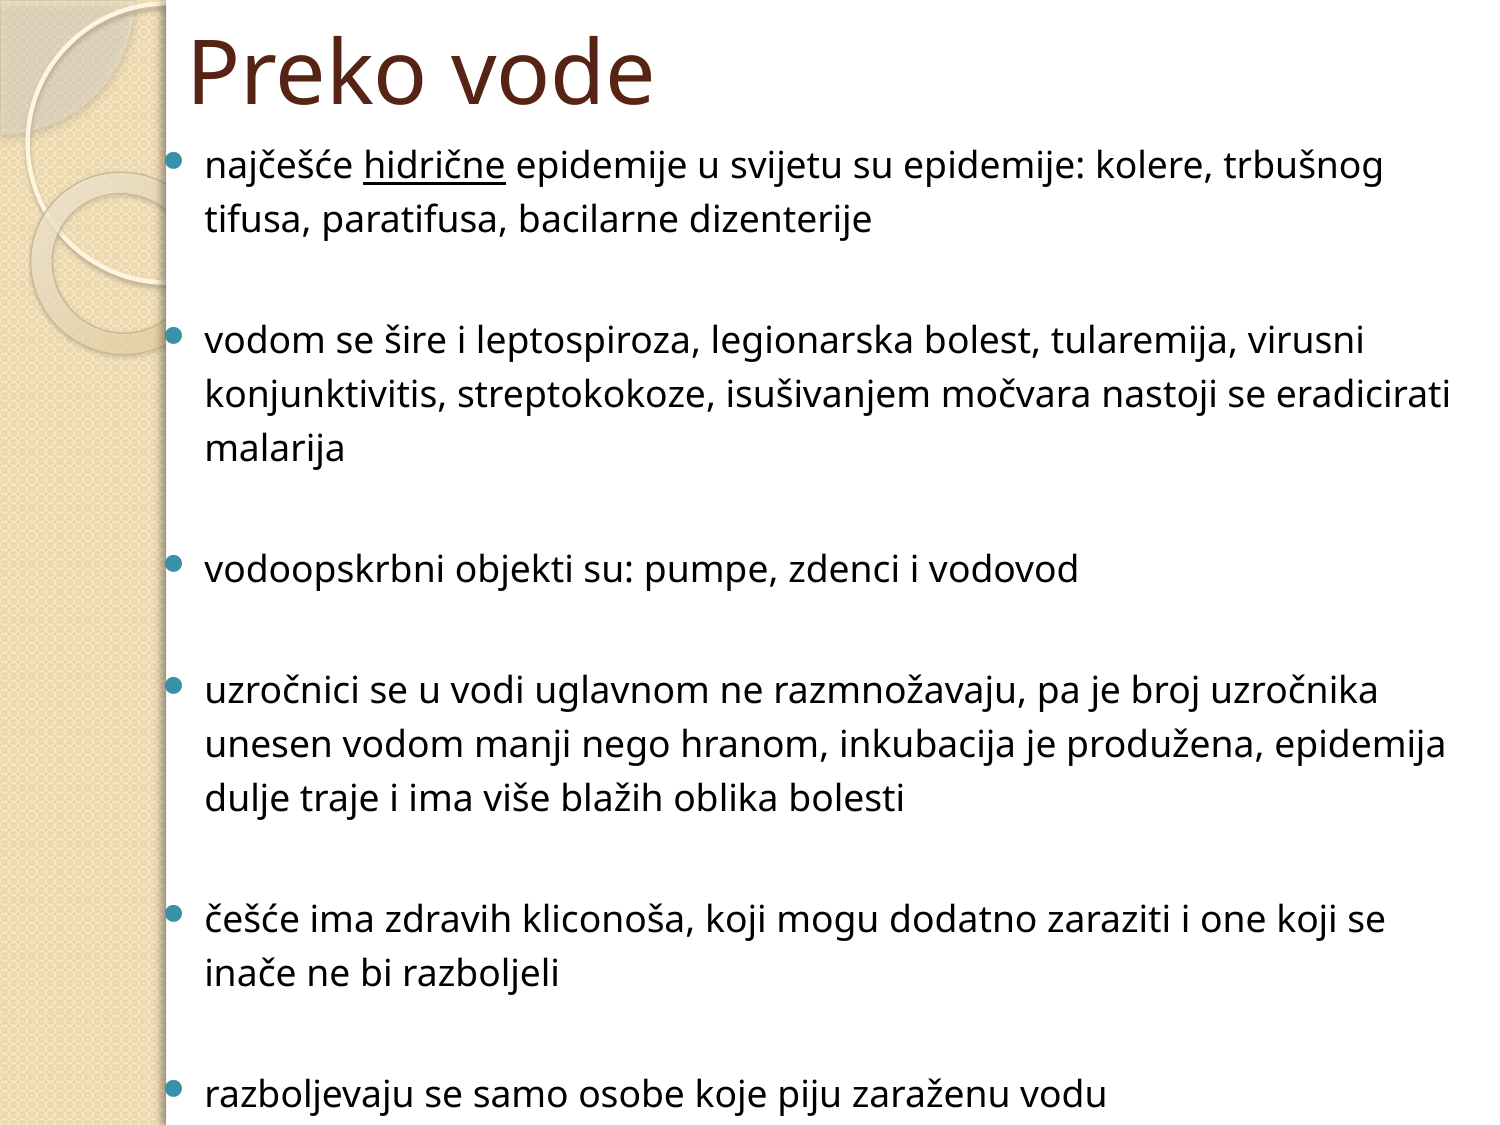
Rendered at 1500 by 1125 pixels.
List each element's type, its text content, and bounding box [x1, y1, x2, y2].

list najčešće hidrične epidemije u svijetu su epidemije: kolere, trbušnog tifusa, paratifusa, bacilarne dizenterije vodom se šire i leptospiroza, legionarska bolest, tularemija, virusni konjunktivitis, streptokokoze, isušivanjem močvara nastoji se eradicirati malarija vodoopskrbni objekti su: pumpe, zdenci i vodovod uzročnici se u vodi uglavnom ne razmnožavaju, pa je broj uzročnika unesen vodom manji nego hranom, inkubacija je produžena, epidemija dulje traje i ima više blažih oblika bolesti češće ima zdravih kliconoša, koji mogu dodatno zaraziti i one koji se inače ne bi razboljeli razboljevaju se samo osobe koje piju zaraženu vodu [135, 125, 1500, 1125]
title Preko vode [171, 0, 1466, 125]
